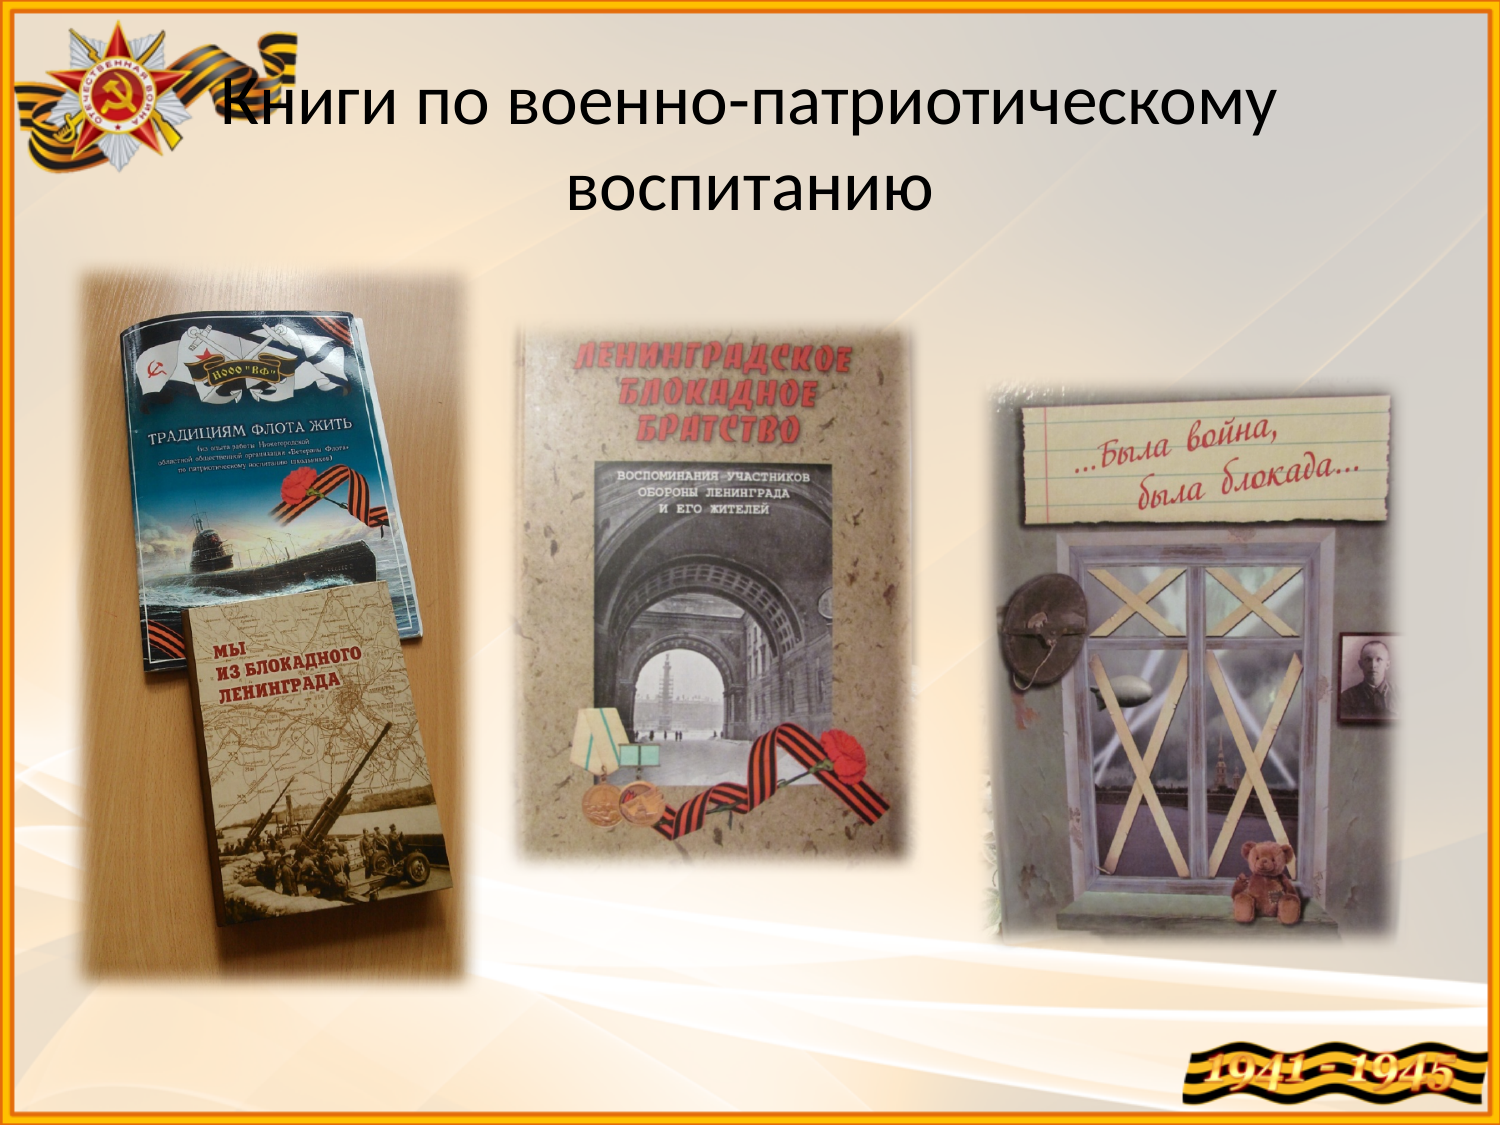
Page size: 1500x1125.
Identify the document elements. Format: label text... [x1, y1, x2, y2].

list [64, 255, 483, 998]
title Книги по военно-патриотическому воспитанию [75, 45, 1425, 233]
picture [0, 0, 1500, 1125]
